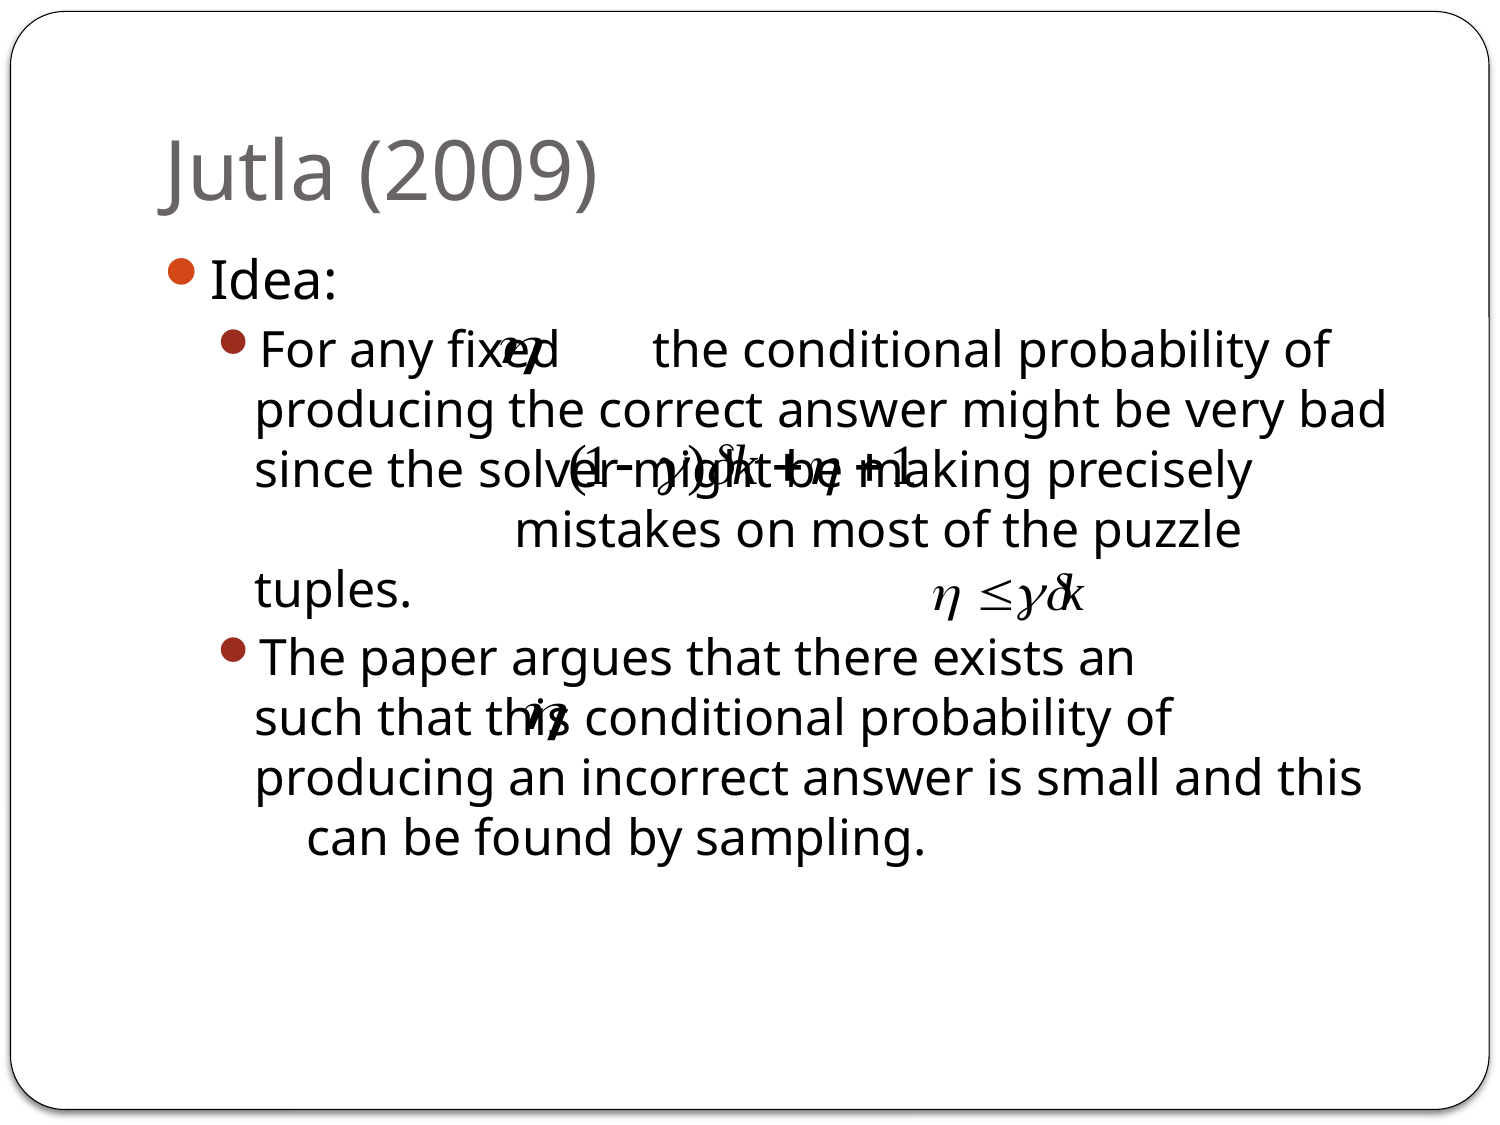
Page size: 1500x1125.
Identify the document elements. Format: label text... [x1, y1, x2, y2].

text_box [513, 692, 584, 754]
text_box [560, 432, 922, 509]
list Idea: For any fixed the conditional probability of producing the correct answer might be very bad since the solver might be making precisely mistakes on most of the puzzle tuples. The paper argues that there exists an such that this conditional probability of producing an incorrect answer is small and this can be found by sampling. [150, 237, 1425, 1071]
title Jutla (2009) [150, 45, 1425, 233]
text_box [489, 326, 560, 388]
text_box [926, 562, 1098, 633]
